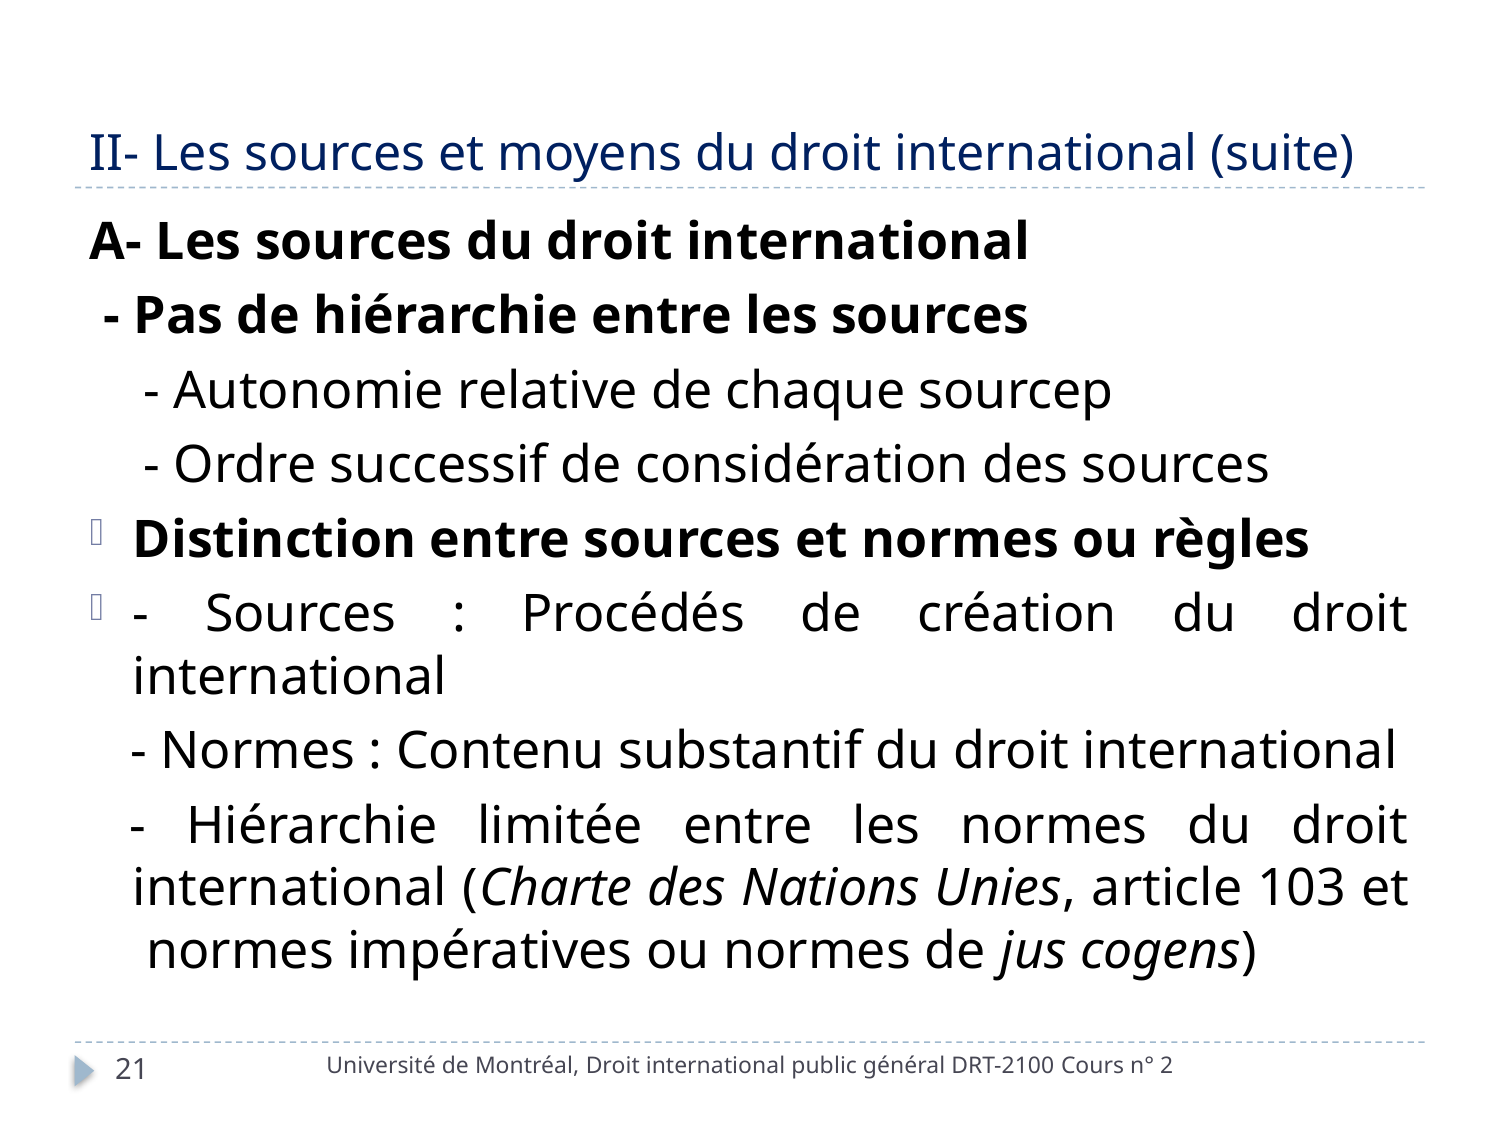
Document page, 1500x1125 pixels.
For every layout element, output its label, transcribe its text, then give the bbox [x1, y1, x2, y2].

list A- Les sources du droit international - Pas de hiérarchie entre les sources - Autonomie relative de chaque sourcep - Ordre successif de considération des sources Distinction entre sources et normes ou règles - Sources : Procédés de création du droit international - Normes : Contenu substantif du droit international - Hiérarchie limitée entre les normes du droit international (Charte des Nations Unies, article 103 et normes impératives ou normes de jus cogens) [75, 200, 1425, 1010]
footer Université de Montréal, Droit international public général DRT-2100 Cours n° 2 [76, 1042, 1424, 1103]
title II- Les sources et moyens du droit international (suite) [75, 24, 1425, 188]
